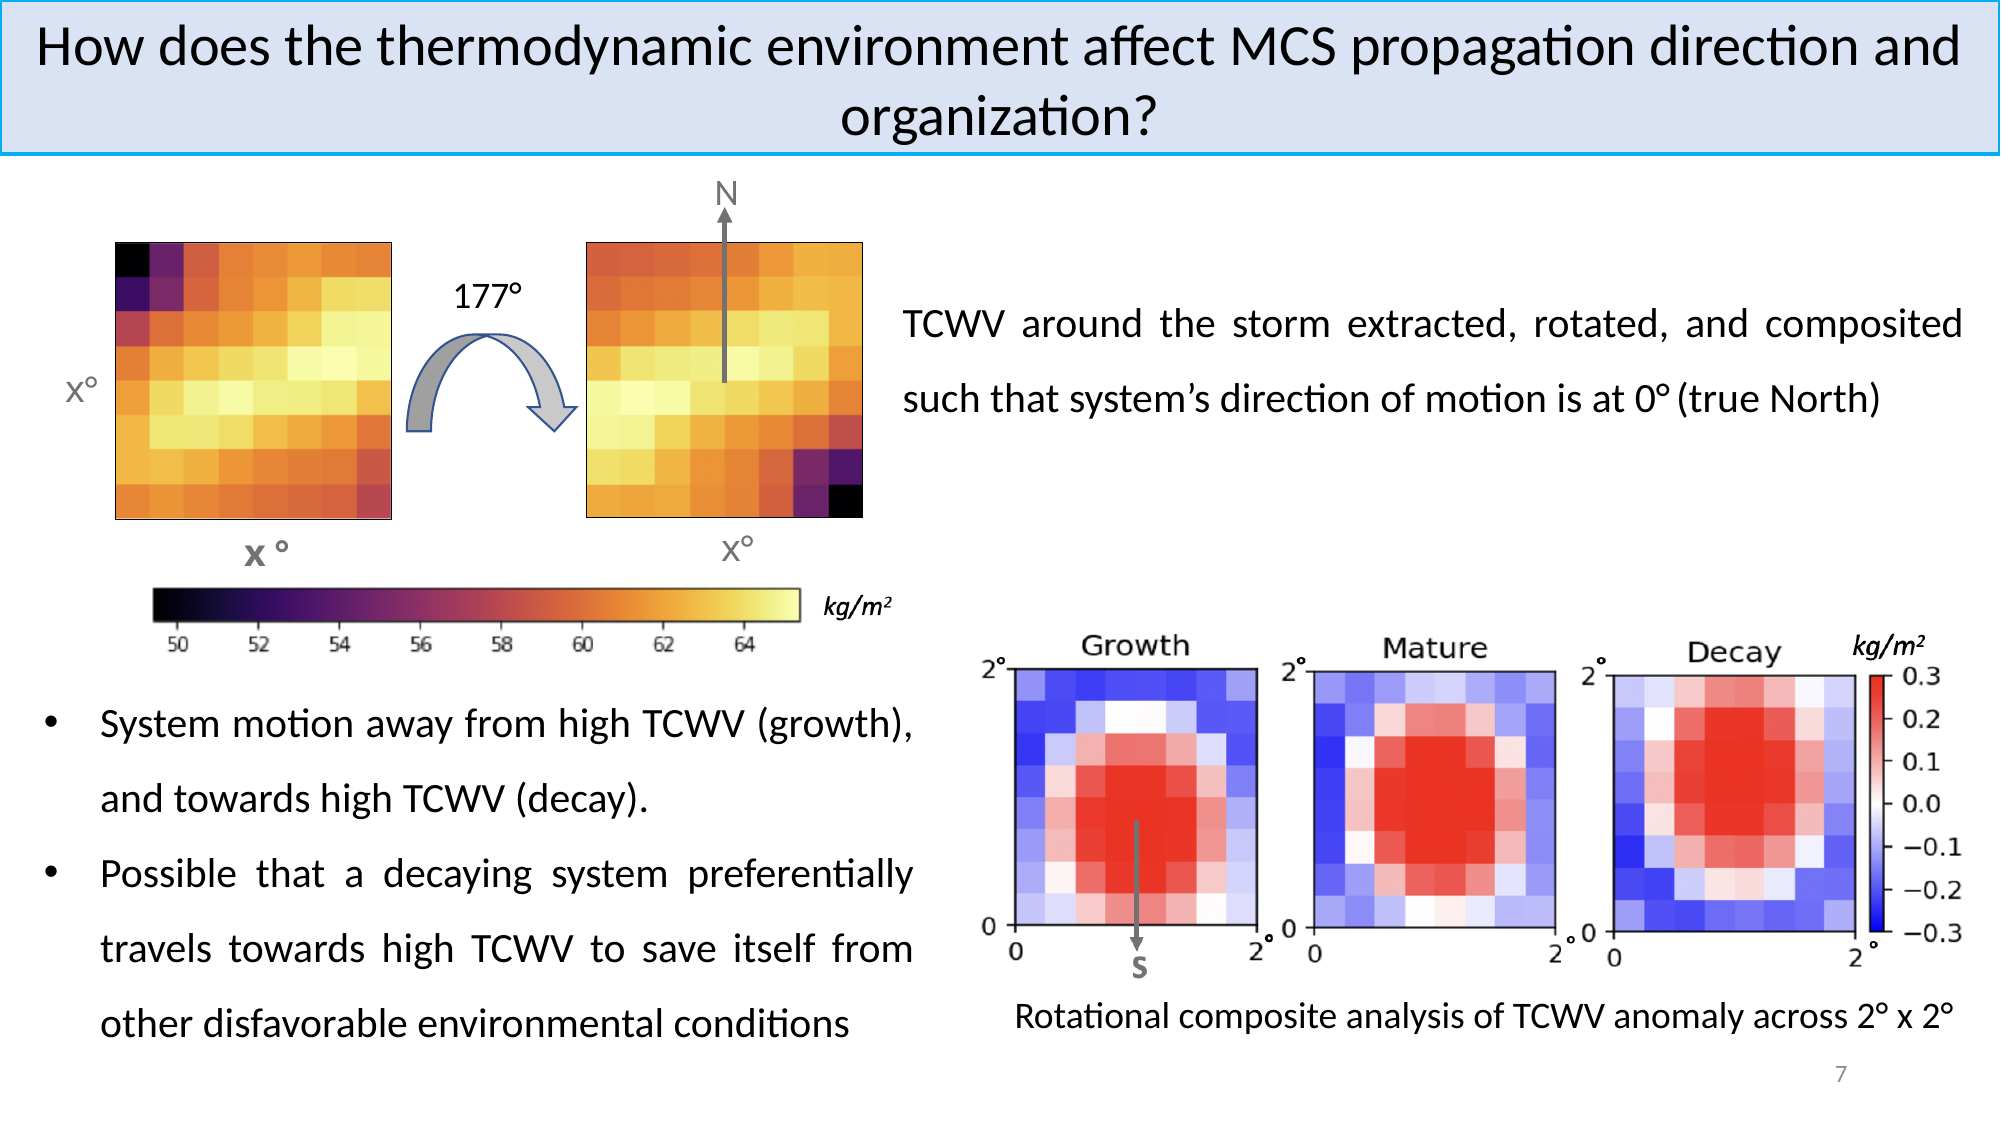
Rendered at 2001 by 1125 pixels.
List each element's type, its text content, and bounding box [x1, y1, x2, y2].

text_box Rotational composite analysis of TCWV anomaly across 2° x 2° [999, 983, 1979, 1044]
text_box N [699, 160, 750, 221]
picture [967, 607, 1972, 984]
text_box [115, 242, 936, 622]
text_box How does the thermodynamic environment affect MCS propagation direction and organization? [0, 0, 2000, 155]
text_box x° [50, 357, 115, 418]
picture [129, 622, 810, 662]
slide_number 7 [1412, 1042, 1863, 1103]
text_box TCWV around the storm extracted, rotated, and composited such that system’s direction of motion is at 0° (true North) [936, 263, 1980, 429]
text_box System motion away from high TCWV (growth), and towards high TCWV (decay). Possible that a decaying system preferentially travels towards high TCWV to save itself from other disfavorable environmental conditions [28, 613, 930, 1054]
